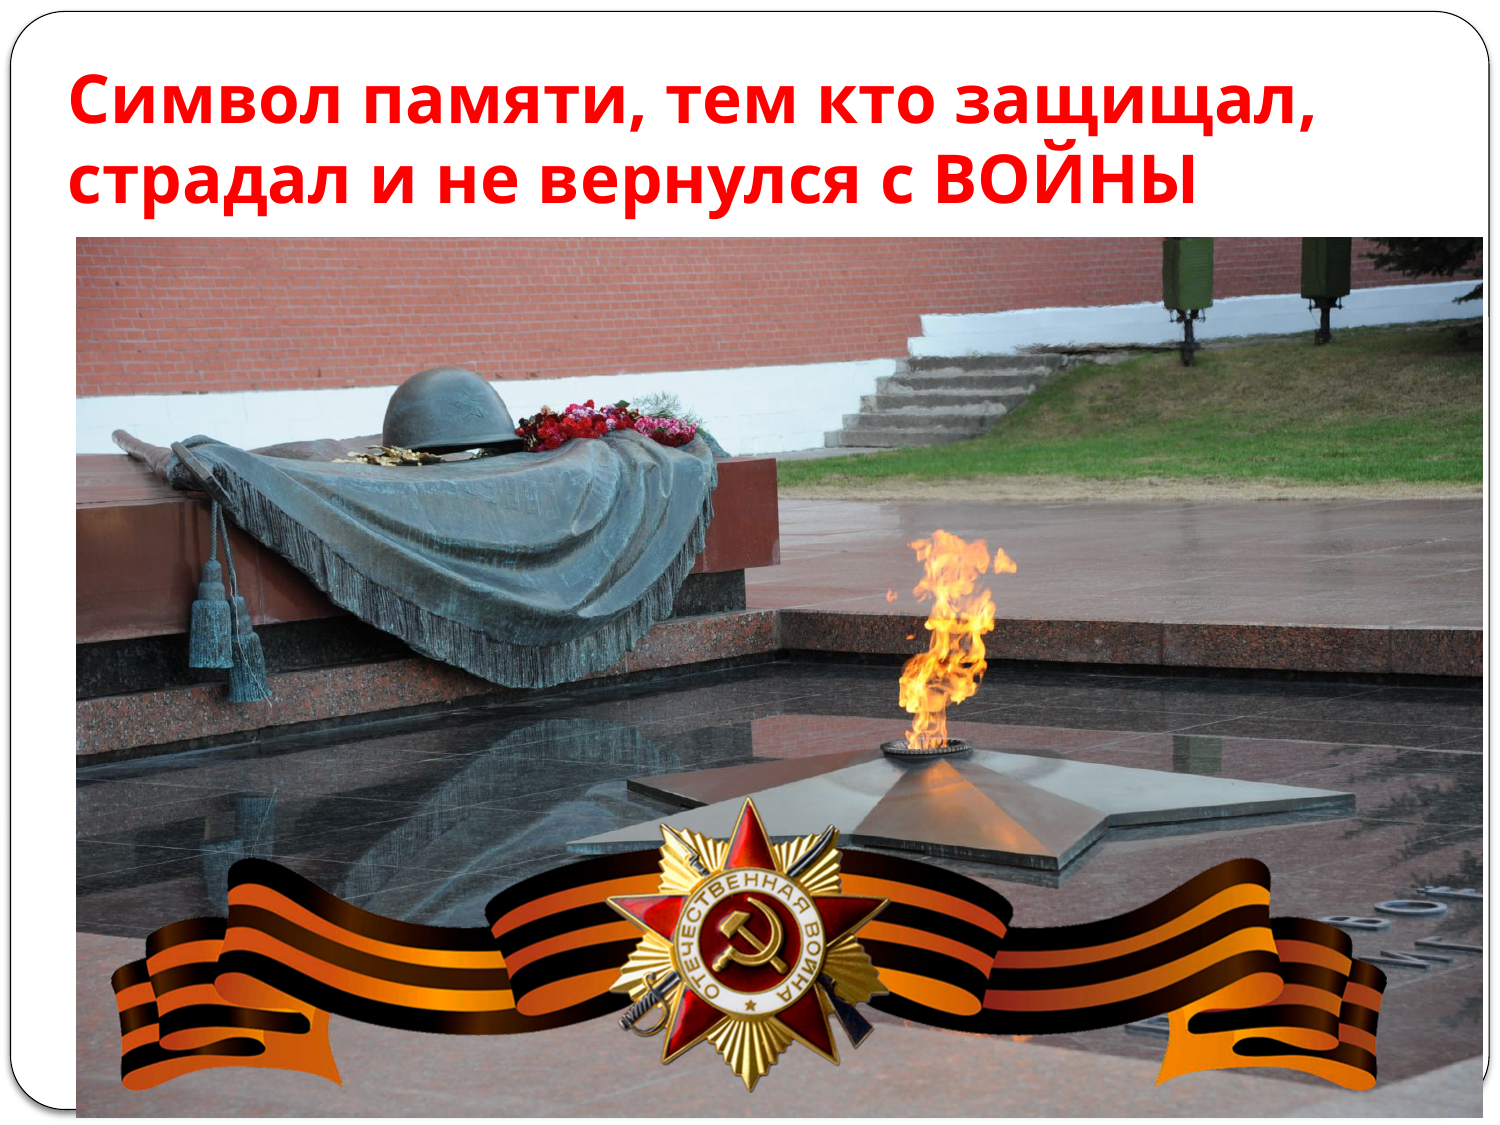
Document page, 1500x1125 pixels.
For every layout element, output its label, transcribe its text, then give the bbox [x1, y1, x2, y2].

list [76, 237, 1483, 1118]
title Символ памяти, тем кто защищал, страдал и не вернулся с ВОЙНЫ [53, 45, 1471, 233]
picture [111, 786, 1387, 1106]
